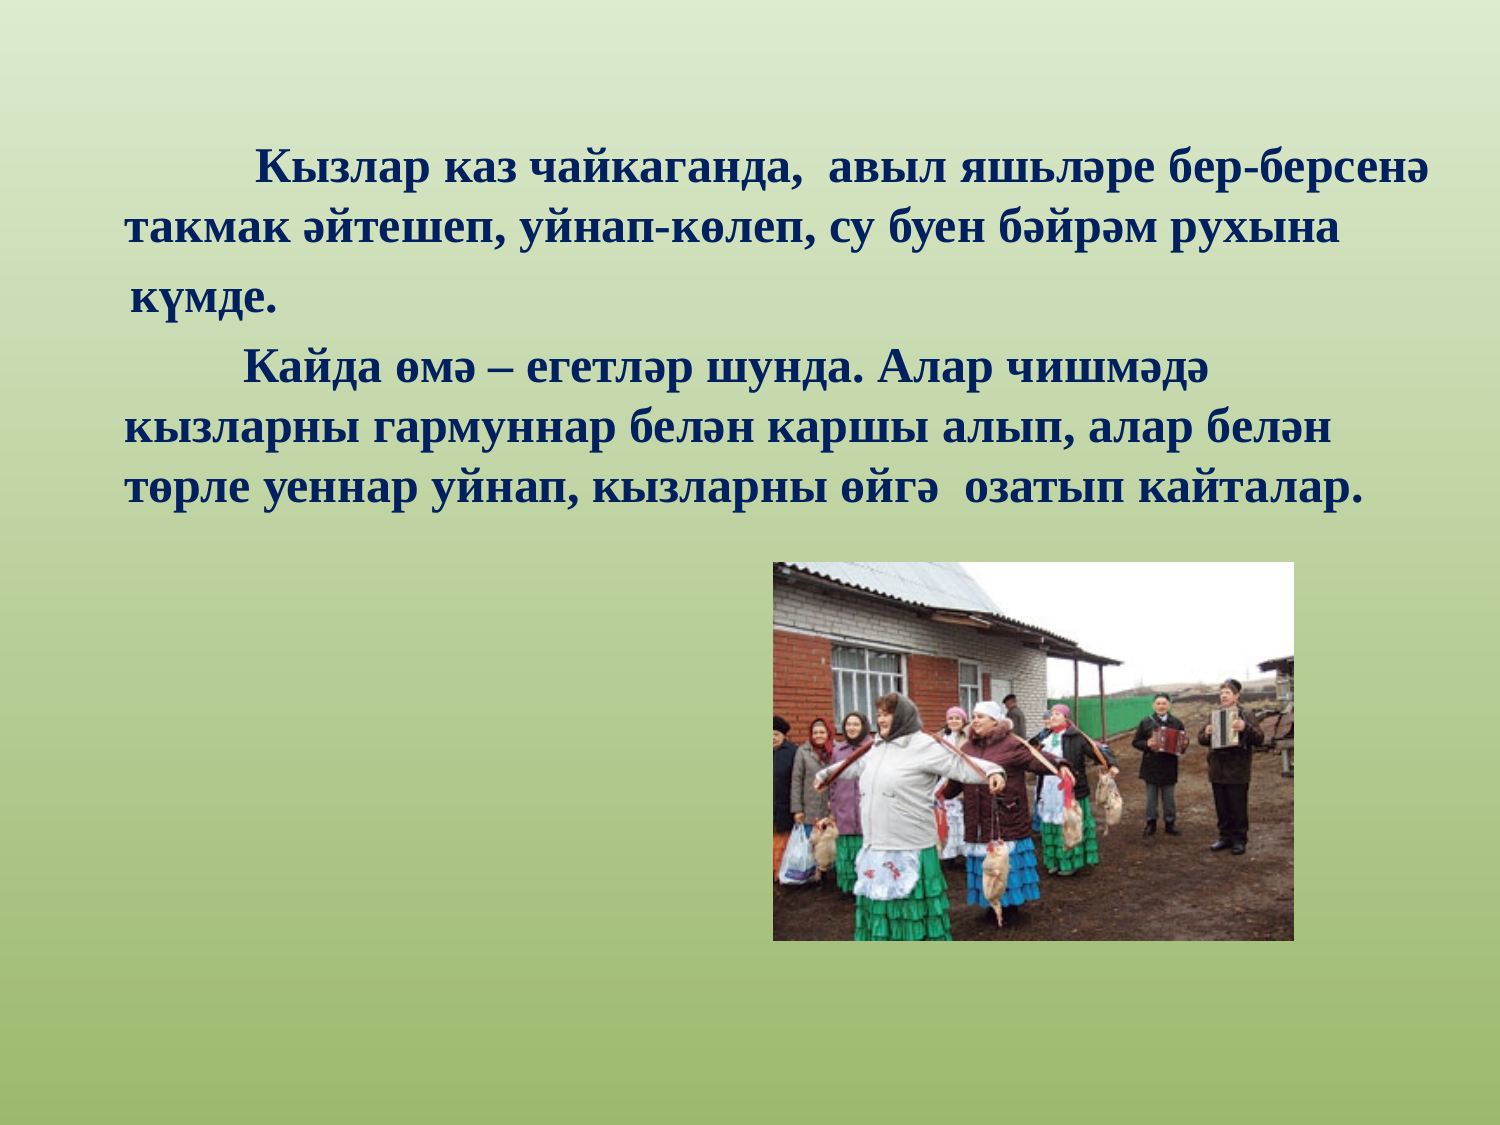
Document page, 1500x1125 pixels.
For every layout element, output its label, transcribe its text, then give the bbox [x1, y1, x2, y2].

picture [773, 562, 1294, 941]
list Кызлар каз чайкаганда, авыл яшьләре бер-берсенә такмак әйтешеп, уйнап-көлеп, су буен бәйрәм рухына күмде. Кайда өмә – егетләр шунда. Алар чишмәдә кызларны гармуннар белән каршы алып, алар белән төрле уеннар уйнап, кызларны өйгә озатып кайталар. [53, 125, 1459, 1005]
